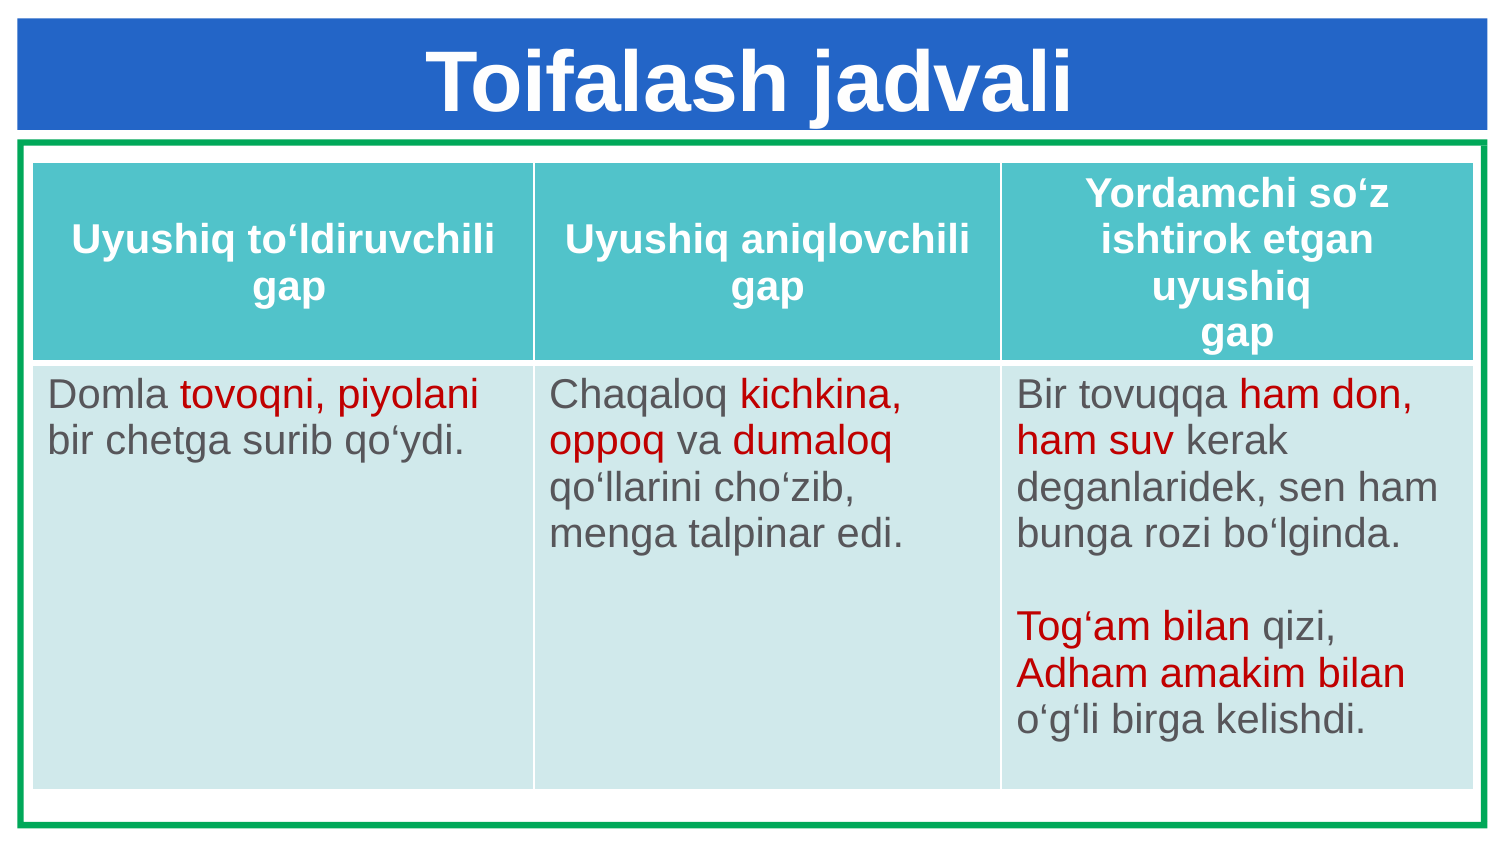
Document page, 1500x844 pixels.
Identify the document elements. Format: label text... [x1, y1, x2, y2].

table_header Uyushiq to‘ldiruvchili gap [33, 163, 533, 360]
table_cell Domla tovoqni, piyolani bir chetga surib qo‘ydi. [33, 366, 533, 789]
table_header Uyushiq aniqlovchili gap [535, 163, 1000, 360]
table_cell Chaqaloq kichkina, oppoq va dumaloq qo‘llarini cho‘zib, menga talpinar edi. [535, 366, 1000, 789]
title Toifalash jadvali [112, 34, 1388, 135]
table_cell Bir tovuqqa ham don, ham suv kerak deganlaridek, sen ham bunga rozi bo‘lginda. Tog‘am bilan qizi, Adham amakim bilan o‘g‘li birga kelishdi. [1002, 366, 1473, 789]
table_header Yordamchi so‘z ishtirok etgan uyushiq gap [1002, 163, 1473, 360]
